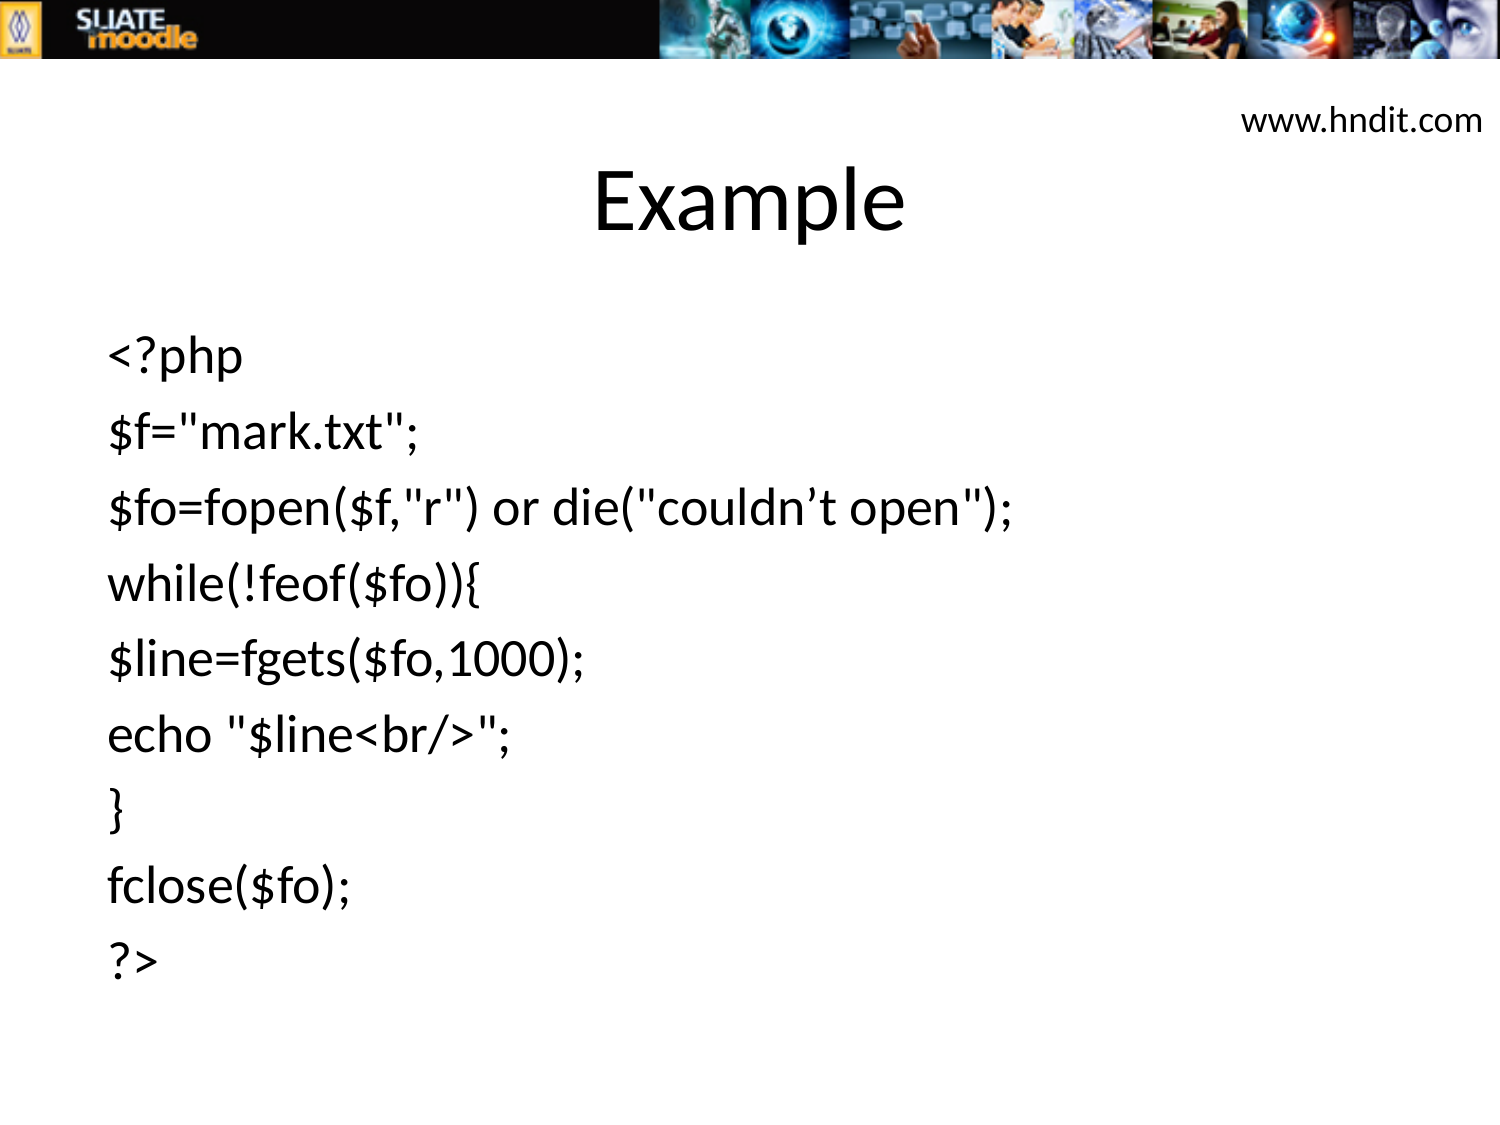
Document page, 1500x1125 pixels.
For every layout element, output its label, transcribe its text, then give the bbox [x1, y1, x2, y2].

list <?php $f="mark.txt"; $fo=fopen($f,"r") or die("couldn’t open"); while(!feof($fo)){ $line=fgets($fo,1000); echo "$line<br/>"; } fclose($fo); ?> [75, 312, 1425, 1005]
text_box www.hndit.com [1225, 87, 1499, 148]
picture [0, 0, 1500, 59]
title Example [75, 99, 1425, 288]
